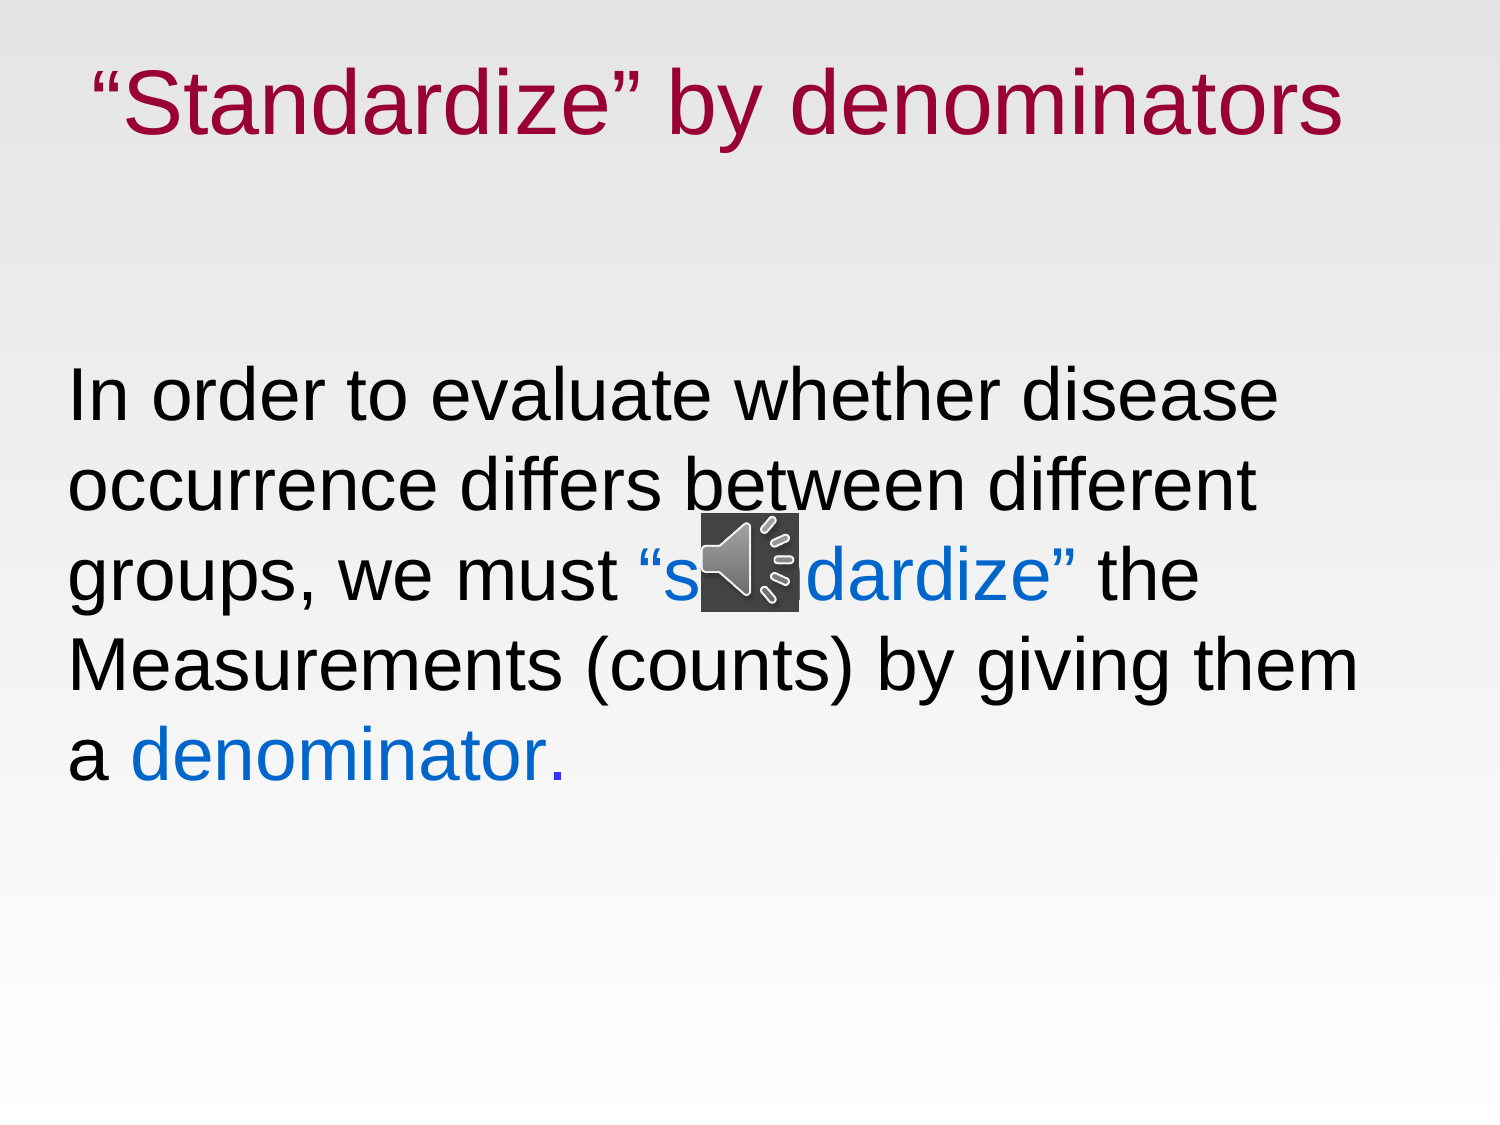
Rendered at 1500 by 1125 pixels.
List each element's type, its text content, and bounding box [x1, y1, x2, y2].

text_box In order to evaluate whether disease occurrence differs between different groups, we must “standardize” the Measurements (counts) by giving them a denominator. [53, 337, 1396, 803]
text_box “Standardize” by denominators [76, 35, 1362, 161]
picture [699, 512, 801, 613]
